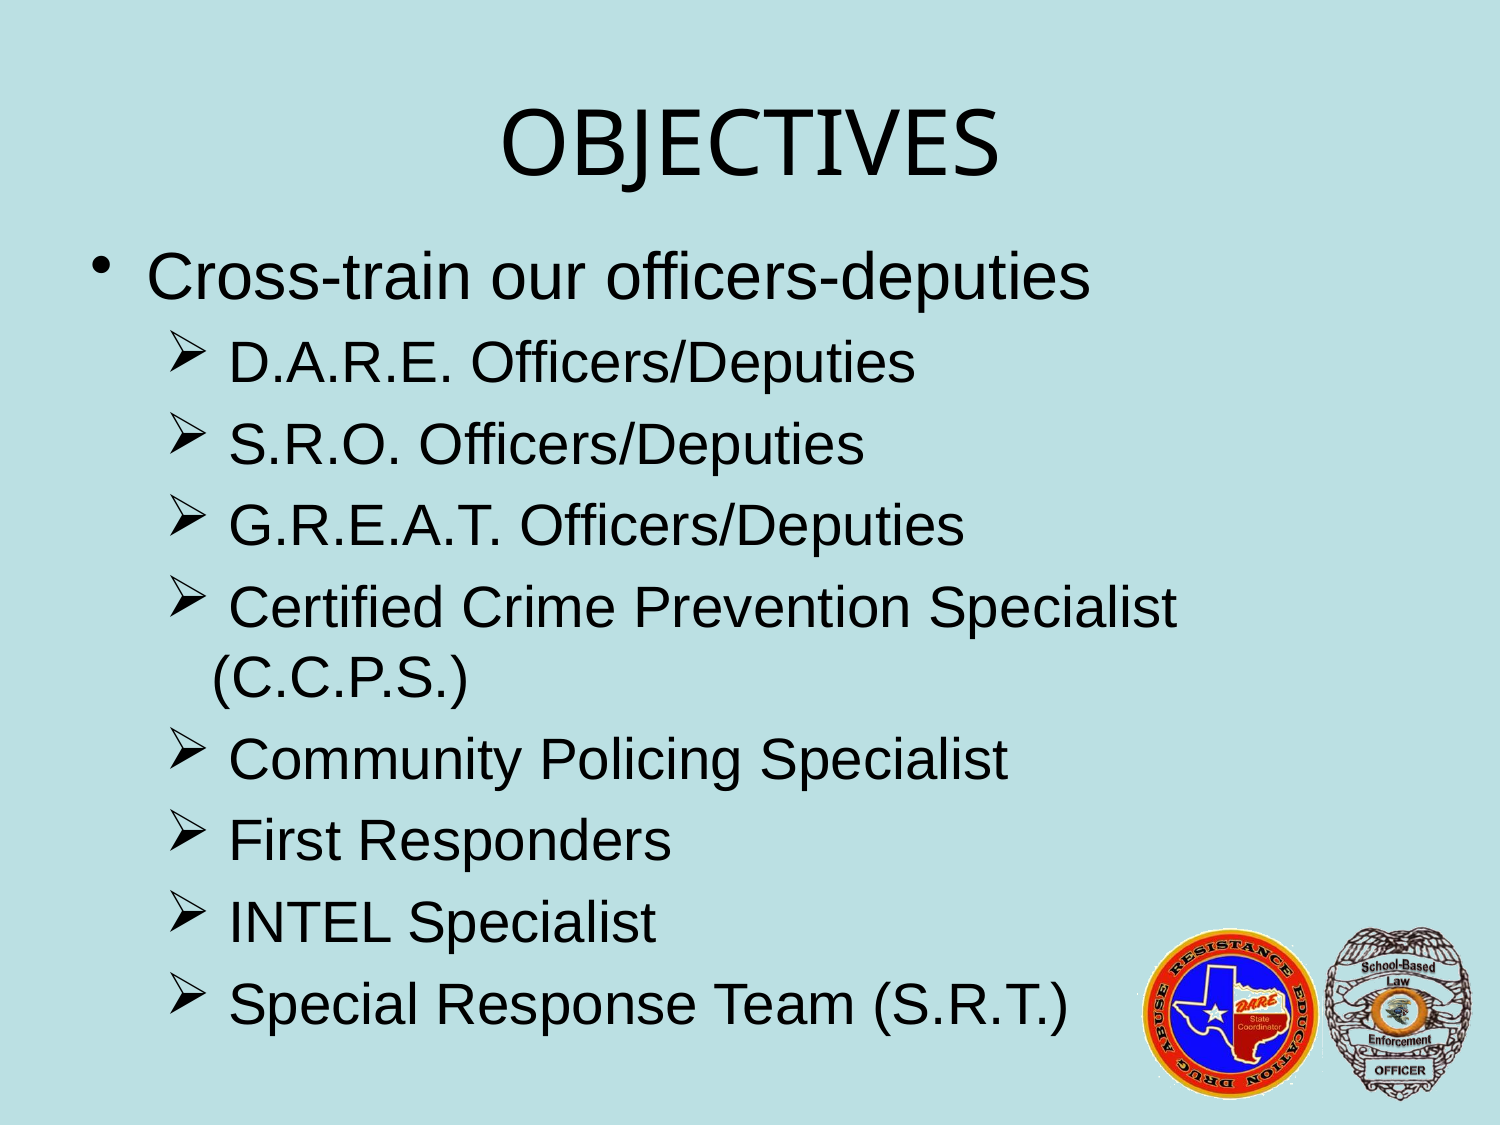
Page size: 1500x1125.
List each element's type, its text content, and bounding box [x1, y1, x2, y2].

title OBJECTIVES [74, 44, 1426, 224]
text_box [1137, 924, 1476, 1104]
list Cross-train our officers-deputies D.A.R.E. Officers/Deputies S.R.O. Officers/Deputies G.R.E.A.T. Officers/Deputies Certified Crime Prevention Specialist (C.C.P.S.) Community Policing Specialist First Responders INTEL Specialist Special Response Team (S.R.T.) [74, 224, 1426, 1101]
